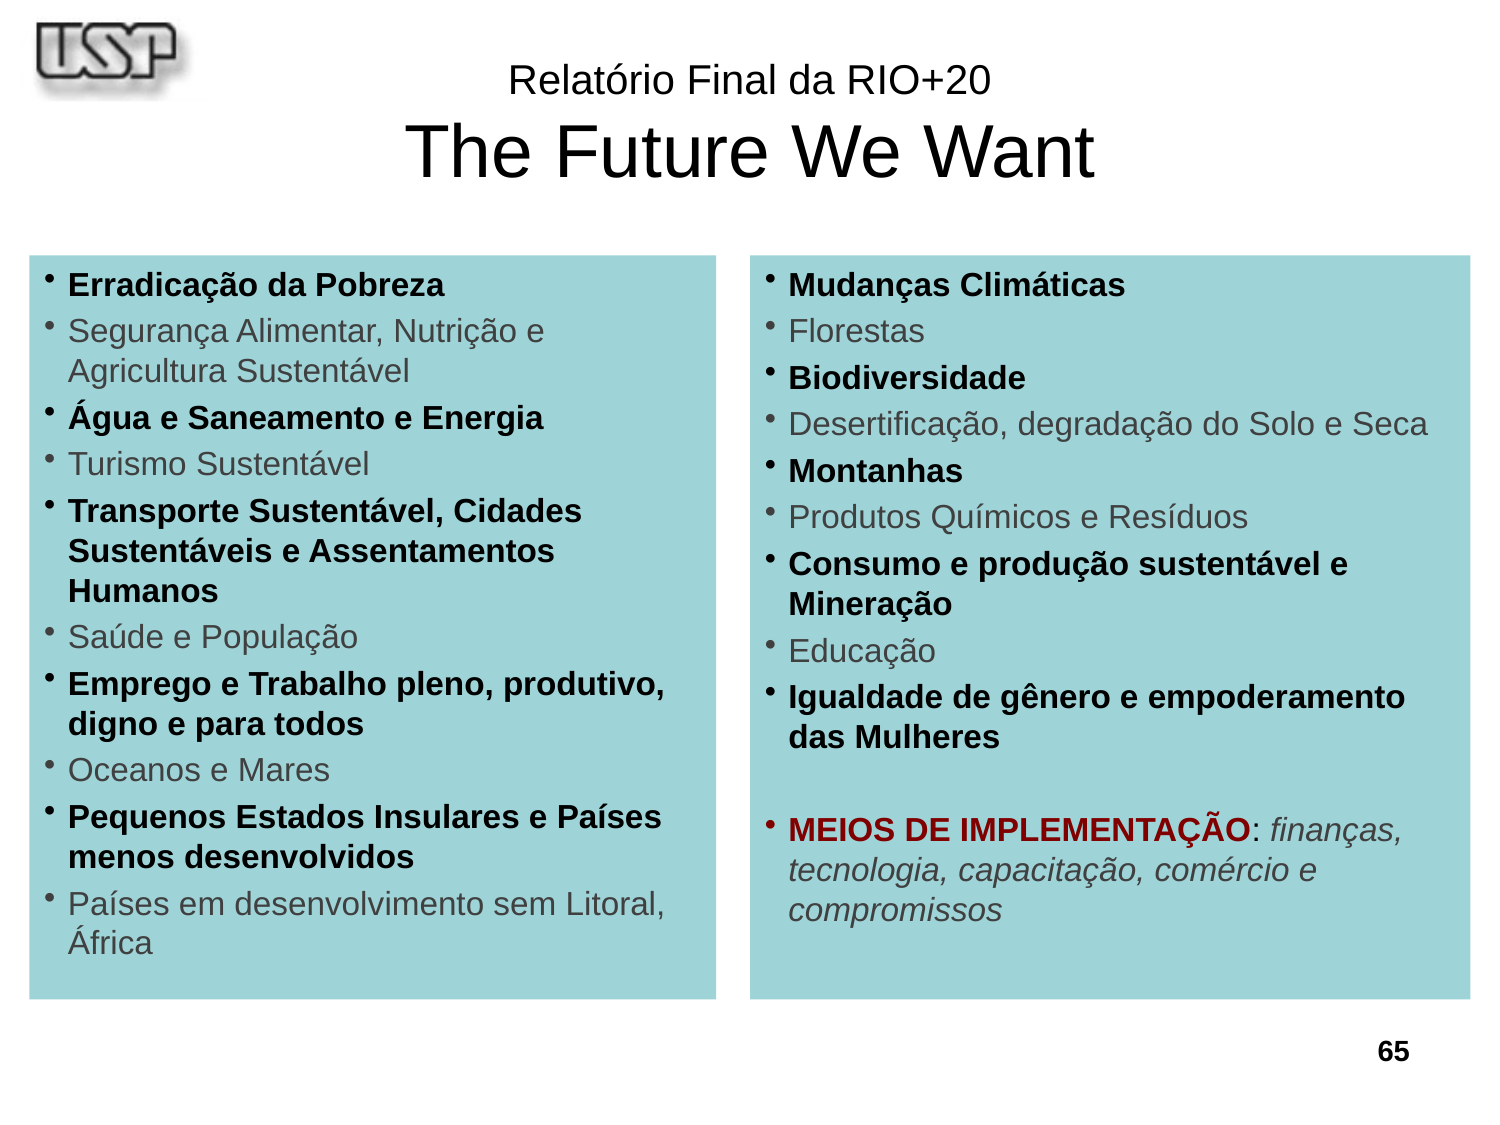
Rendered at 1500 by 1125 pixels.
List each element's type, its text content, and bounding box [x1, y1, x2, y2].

slide_number 65 [1074, 1024, 1426, 1103]
title Relatório Final da RIO+20 The Future We Want [75, 45, 1425, 236]
list Erradicação da Pobreza Segurança Alimentar, Nutrição e Agricultura Sustentável Água e Saneamento e Energia Turismo Sustentável Transporte Sustentável, Cidades Sustentáveis e Assentamentos Humanos Saúde e População Emprego e Trabalho pleno, produtivo, digno e para todos Oceanos e Mares Pequenos Estados Insulares e Países menos desenvolvidos Países em desenvolvimento sem Litoral, África [29, 255, 717, 1000]
text_box Mudanças Climáticas Florestas Biodiversidade Desertificação, degradação do Solo e Seca Montanhas Produtos Químicos e Resíduos Consumo e produção sustentável e Mineração Educação Igualdade de gênero e empoderamento das Mulheres MEIOS DE IMPLEMENTAÇÃO: finanças, tecnologia, capacitação, comércio e compromissos [750, 255, 1471, 1000]
picture [8, 4, 207, 105]
